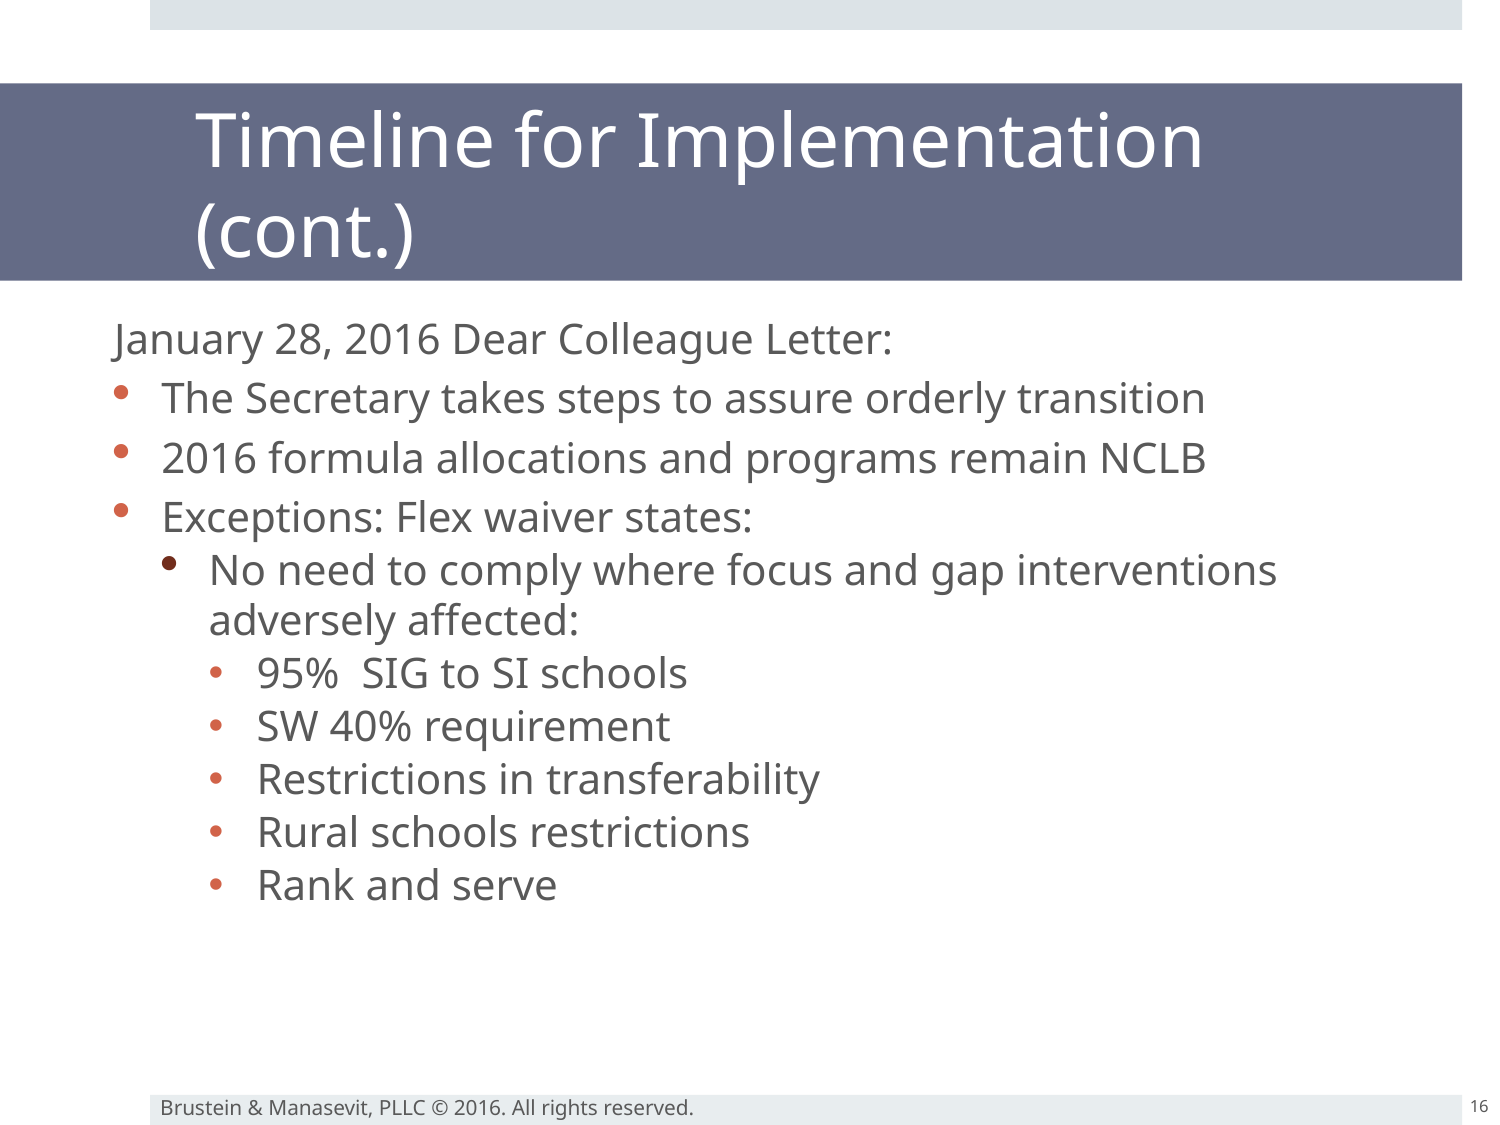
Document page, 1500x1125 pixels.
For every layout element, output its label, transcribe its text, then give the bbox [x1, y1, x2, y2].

title Timeline for Implementation (cont.) [0, 83, 1463, 281]
list January 28, 2016 Dear Colleague Letter: The Secretary takes steps to assure orderly transition 2016 formula allocations and programs remain NCLB Exceptions: Flex waiver states: No need to comply where focus and gap interventions adversely affected: 95% SIG to SI schools SW 40% requirement Restrictions in transferability Rural schools restrictions Rank and serve [99, 305, 1463, 1078]
slide_number 16 [1441, 1077, 1500, 1125]
footer Brustein & Manasevit, PLLC © 2016. All rights reserved. [145, 1089, 891, 1125]
